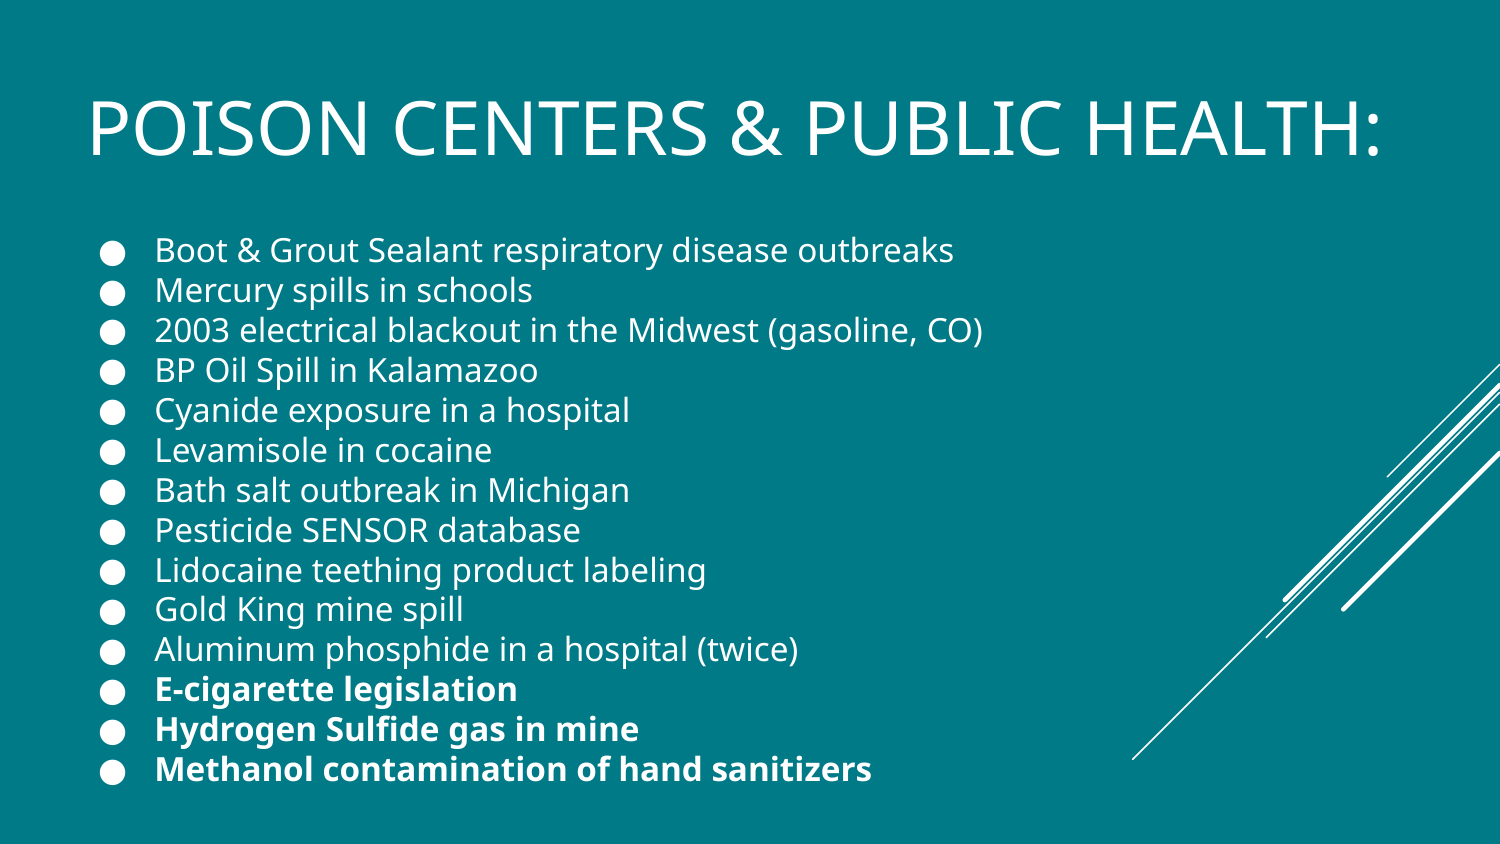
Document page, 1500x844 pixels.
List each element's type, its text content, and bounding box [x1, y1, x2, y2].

text_box Boot & Grout Sealant respiratory disease outbreaks Mercury spills in schools 2003 electrical blackout in the Midwest (gasoline, CO) BP Oil Spill in Kalamazoo Cyanide exposure in a hospital Levamisole in cocaine Bath salt outbreak in Michigan Pesticide SENSOR database Lidocaine teething product labeling Gold King mine spill Aluminum phosphide in a hospital (twice) E-cigarette legislation Hydrogen Sulfide gas in mine Methanol contamination of hand sanitizers [64, 214, 1364, 795]
title Poison Centers & Public Health: [71, 101, 1424, 150]
